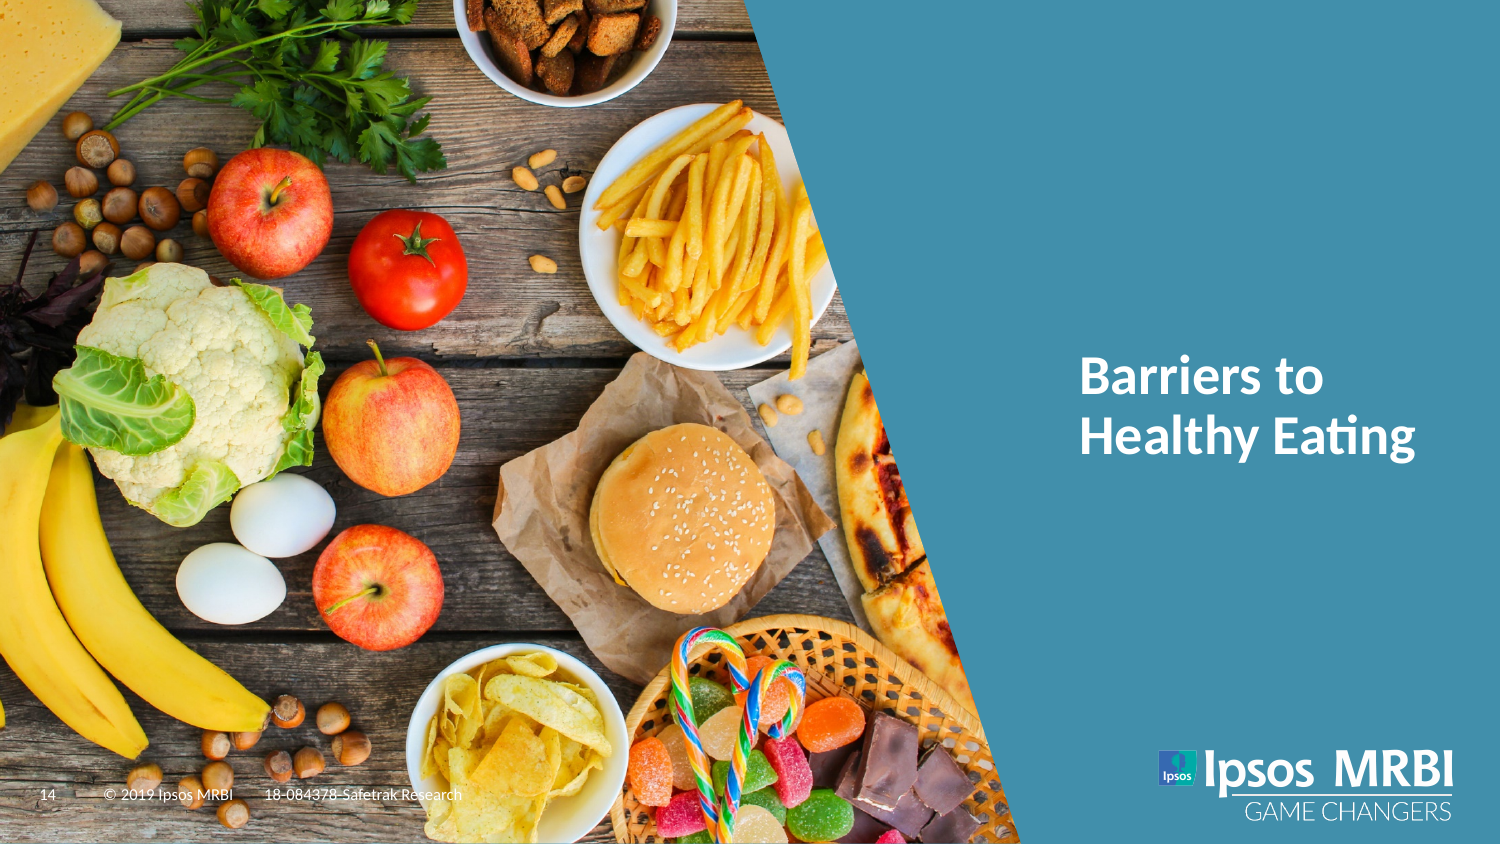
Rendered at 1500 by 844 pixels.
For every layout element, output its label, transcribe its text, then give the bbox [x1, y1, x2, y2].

title Barriers to Healthy Eating [1079, 314, 1428, 499]
picture [0, 0, 1022, 844]
picture [1155, 747, 1455, 800]
